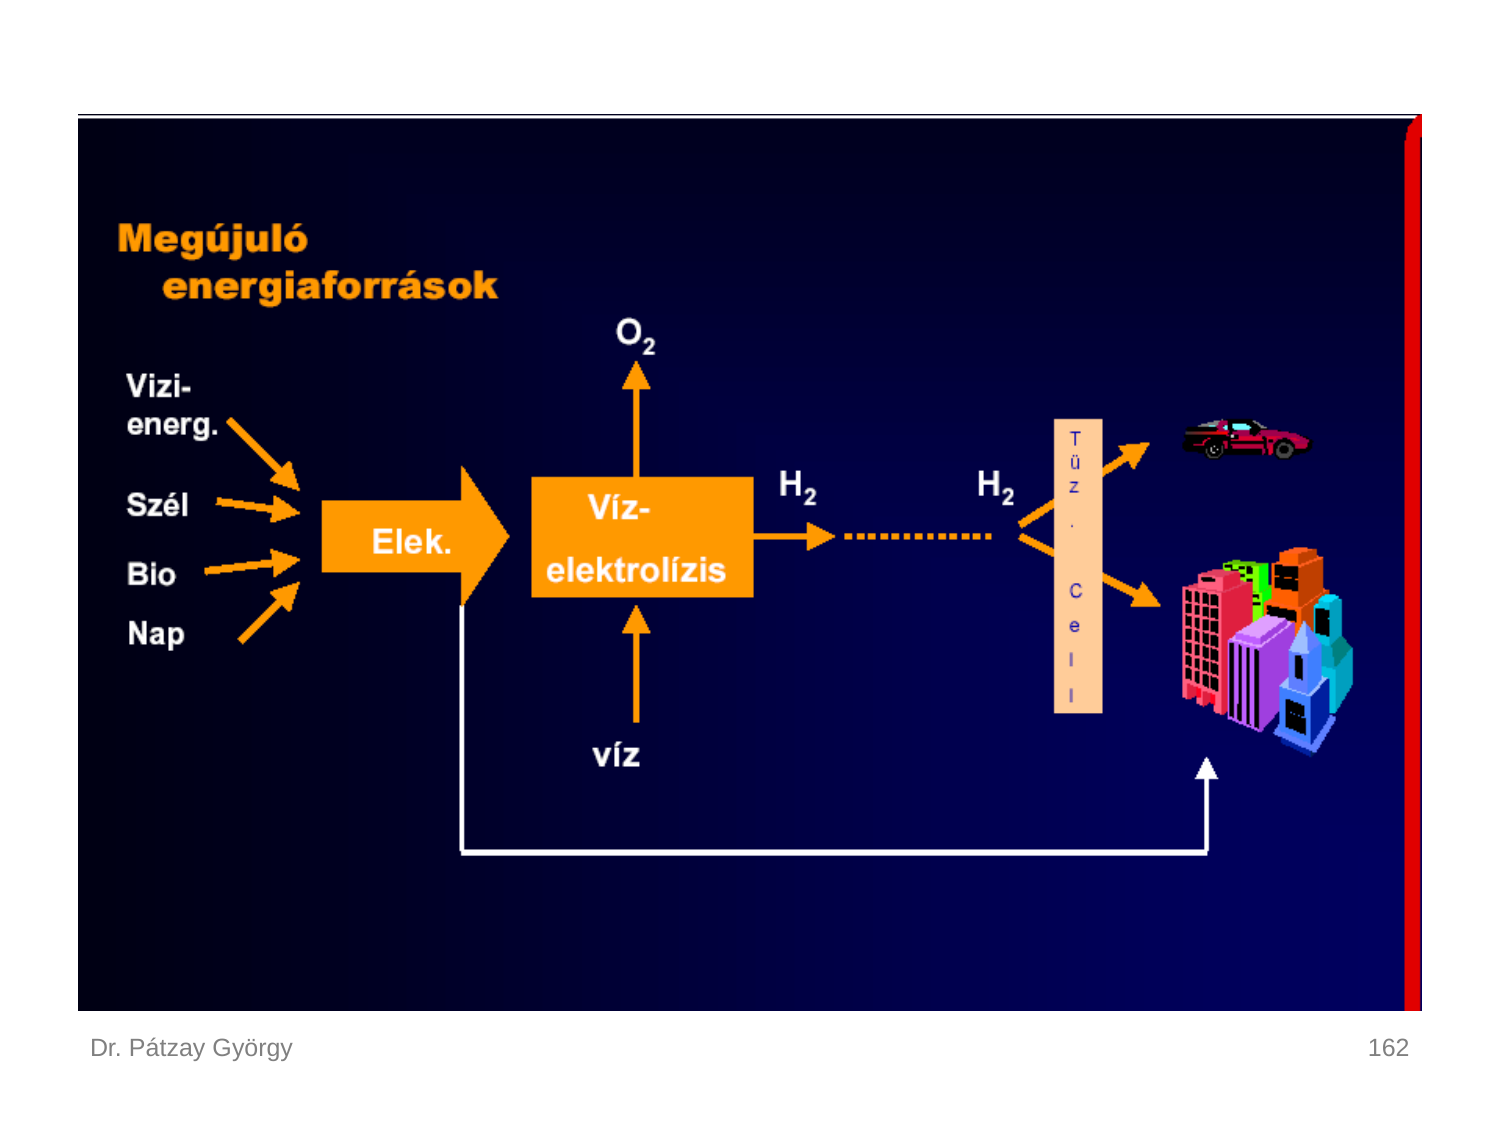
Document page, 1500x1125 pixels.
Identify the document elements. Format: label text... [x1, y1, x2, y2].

slide_number Dr. Pátzay György [74, 1024, 426, 1103]
picture [78, 114, 1422, 1011]
slide_number 162 [1074, 1024, 1426, 1103]
